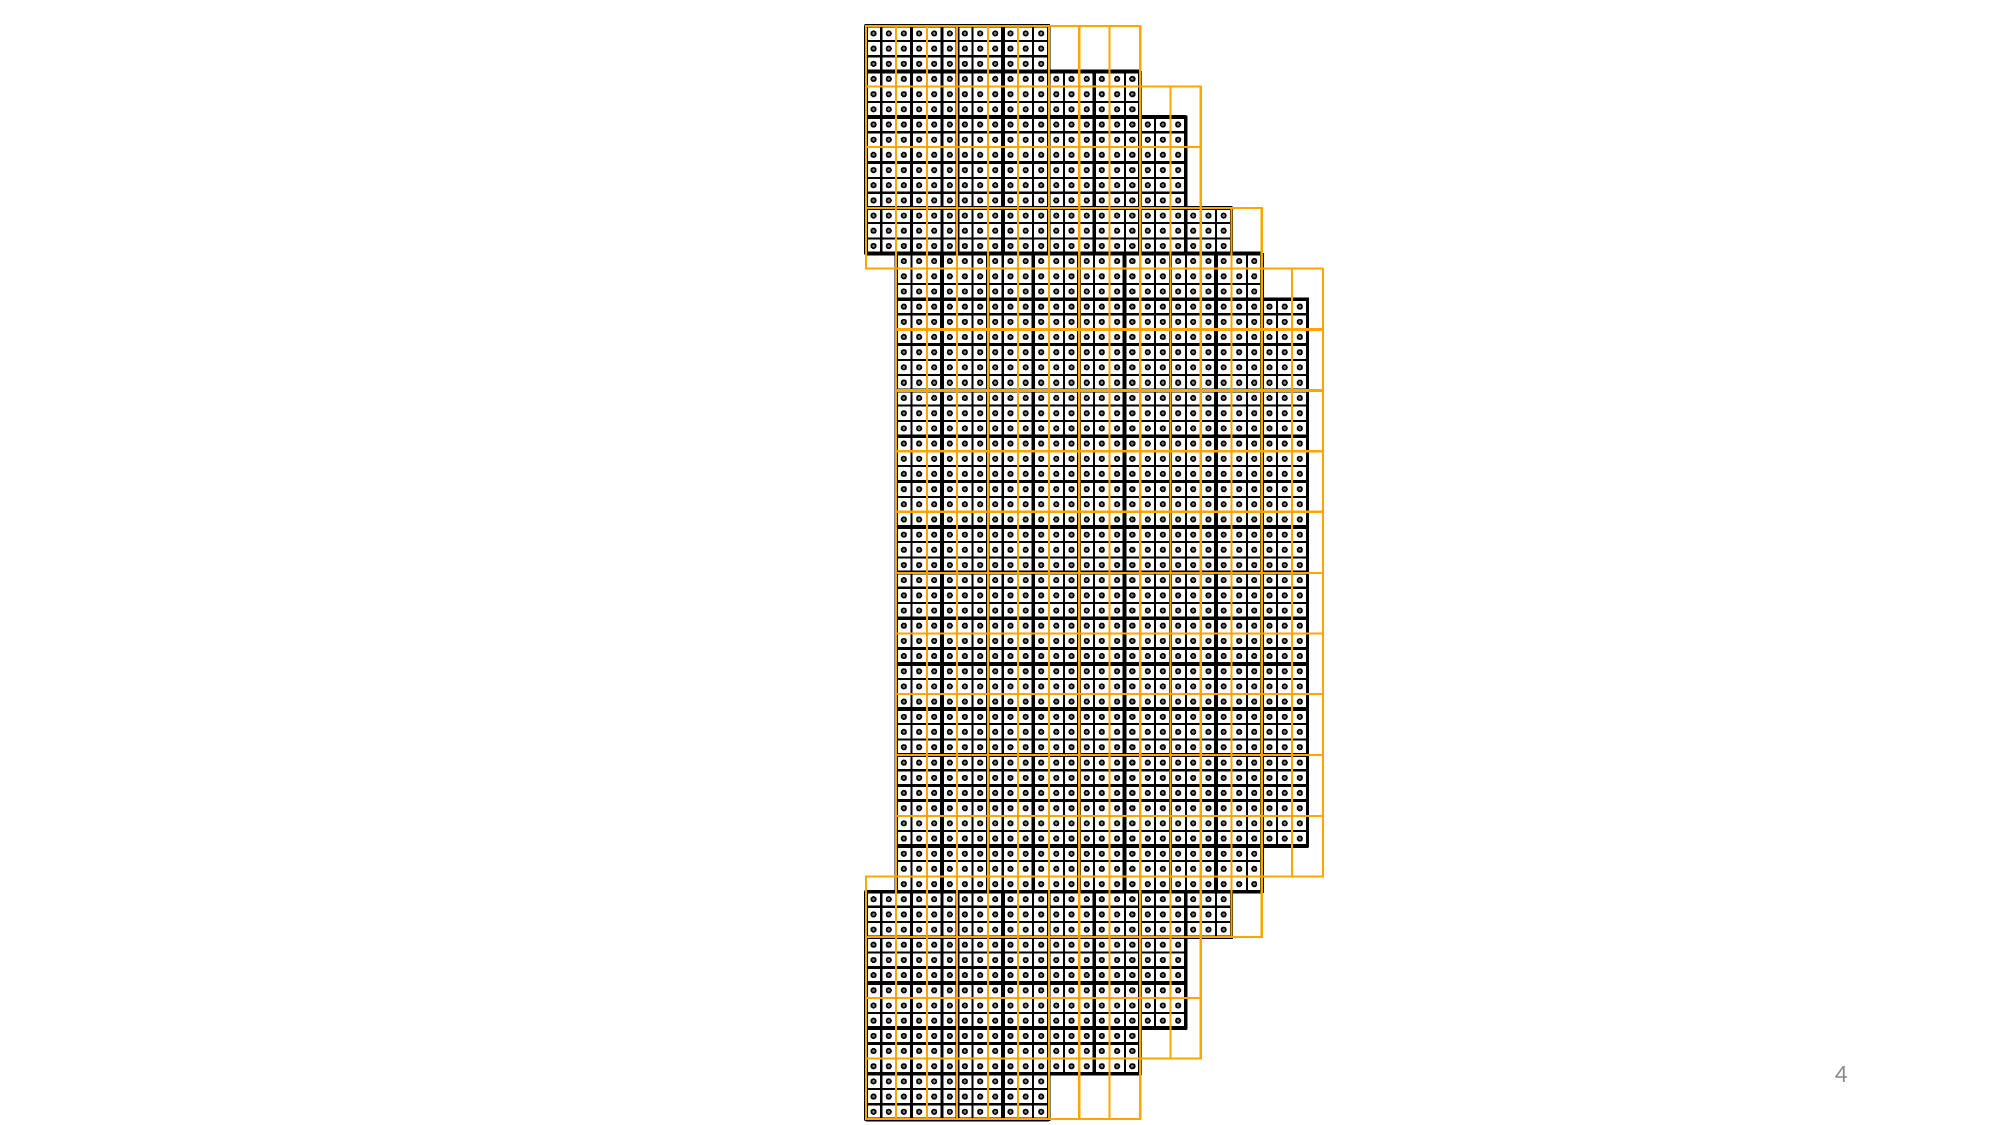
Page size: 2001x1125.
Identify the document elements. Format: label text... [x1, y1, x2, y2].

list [846, 11, 1325, 1124]
slide_number 4 [1412, 1042, 1863, 1103]
